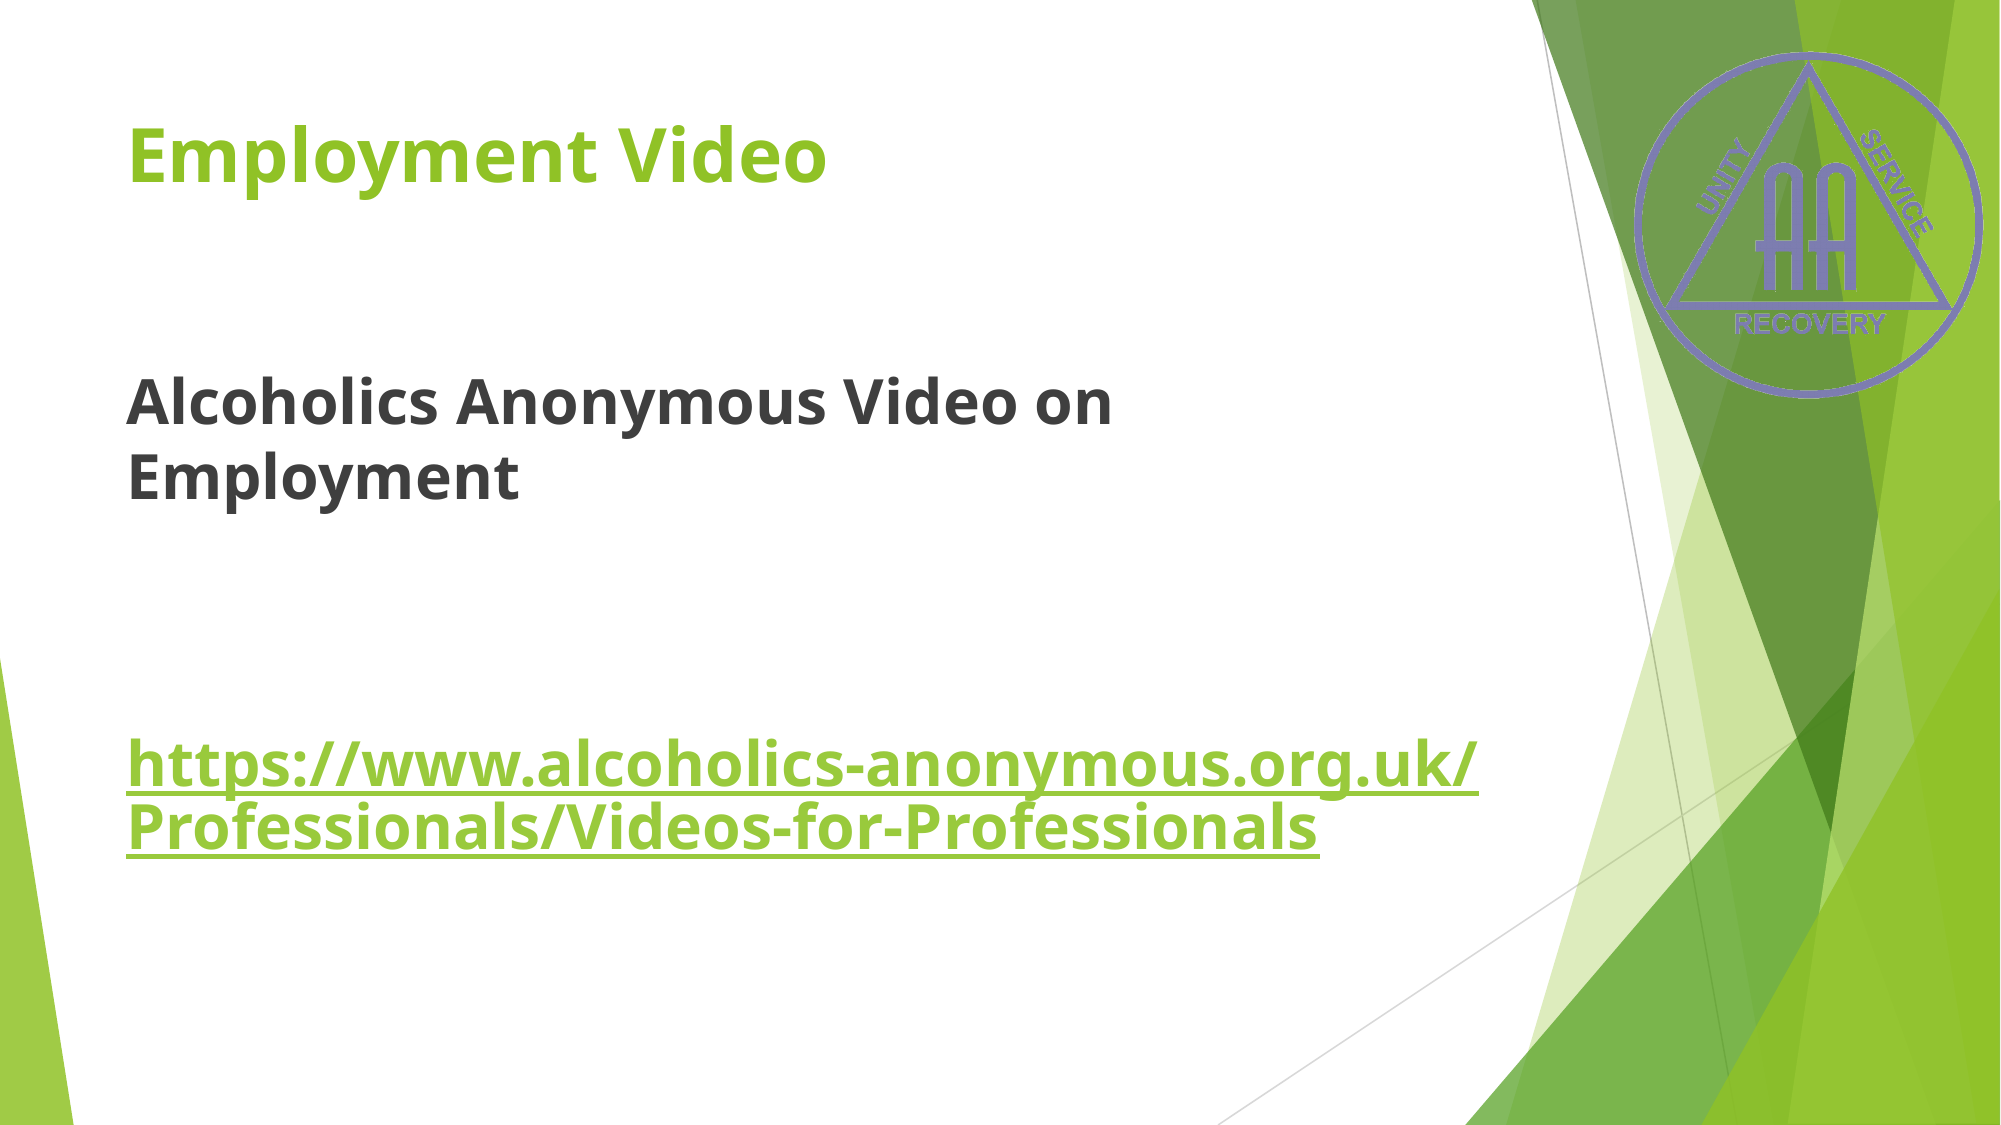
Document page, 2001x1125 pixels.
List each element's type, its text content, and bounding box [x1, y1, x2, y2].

picture [1630, 47, 1988, 403]
title Employment Video [111, 99, 1522, 317]
list Alcoholics Anonymous Video on Employment https://www.alcoholics-anonymous.org.uk/Professionals/Videos-for-Professionals [111, 354, 1522, 992]
